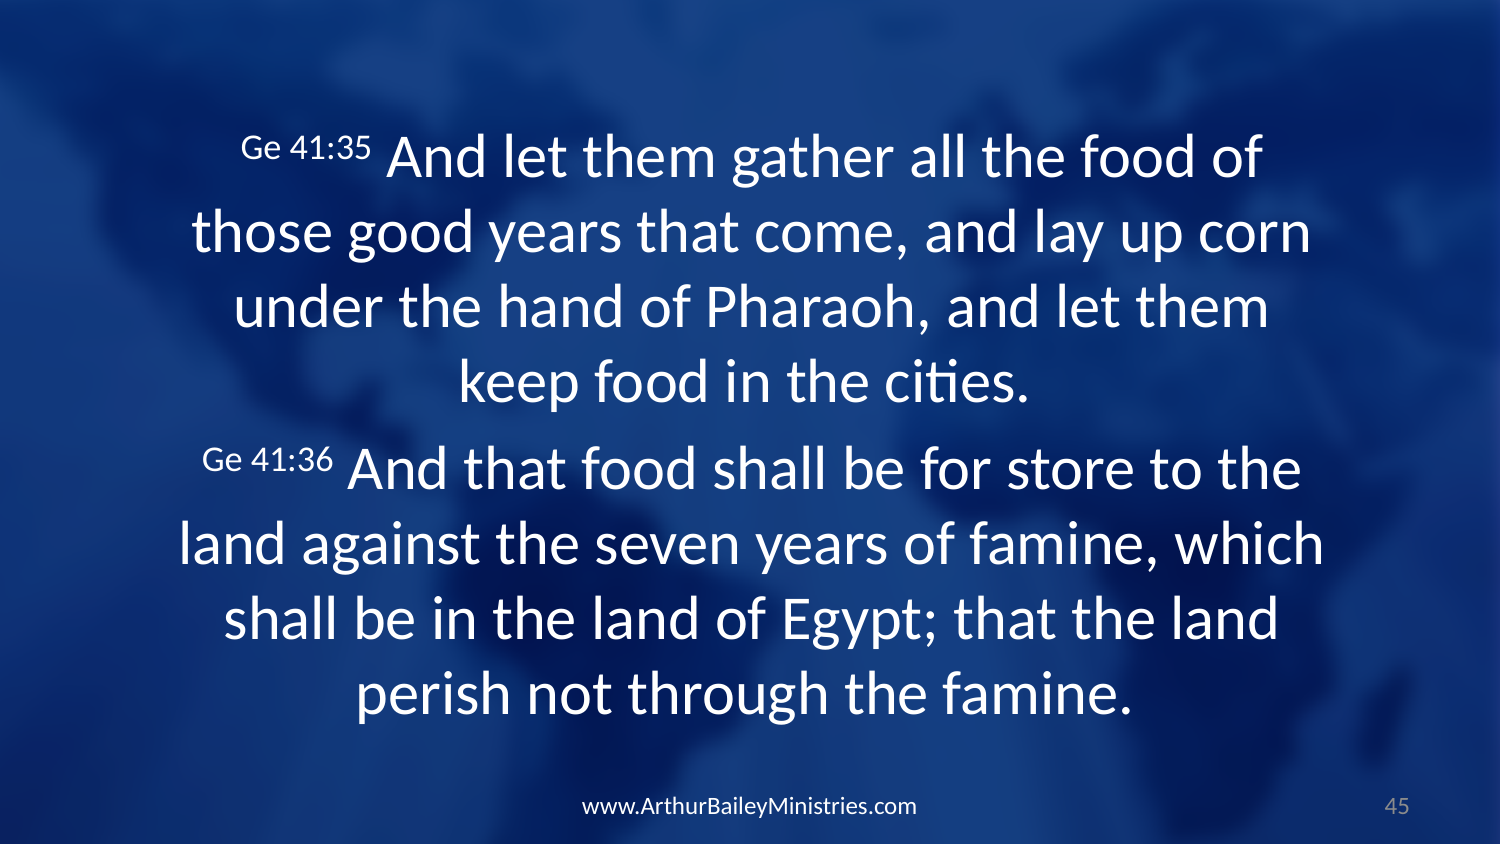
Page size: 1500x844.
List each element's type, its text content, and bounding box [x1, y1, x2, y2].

picture [0, 0, 1500, 844]
slide_number 45 [1074, 782, 1425, 827]
footer www.ArthurBaileyMinistries.com [512, 782, 988, 827]
list Ge 41:35 And let them gather all the food of those good years that come, and lay up corn under the hand of Pharaoh, and let them keep food in the cities. Ge 41:36 And that food shall be for store to the land against the seven years of famine, which shall be in the land of Egypt; that the land perish not through the famine. [151, 107, 1355, 741]
